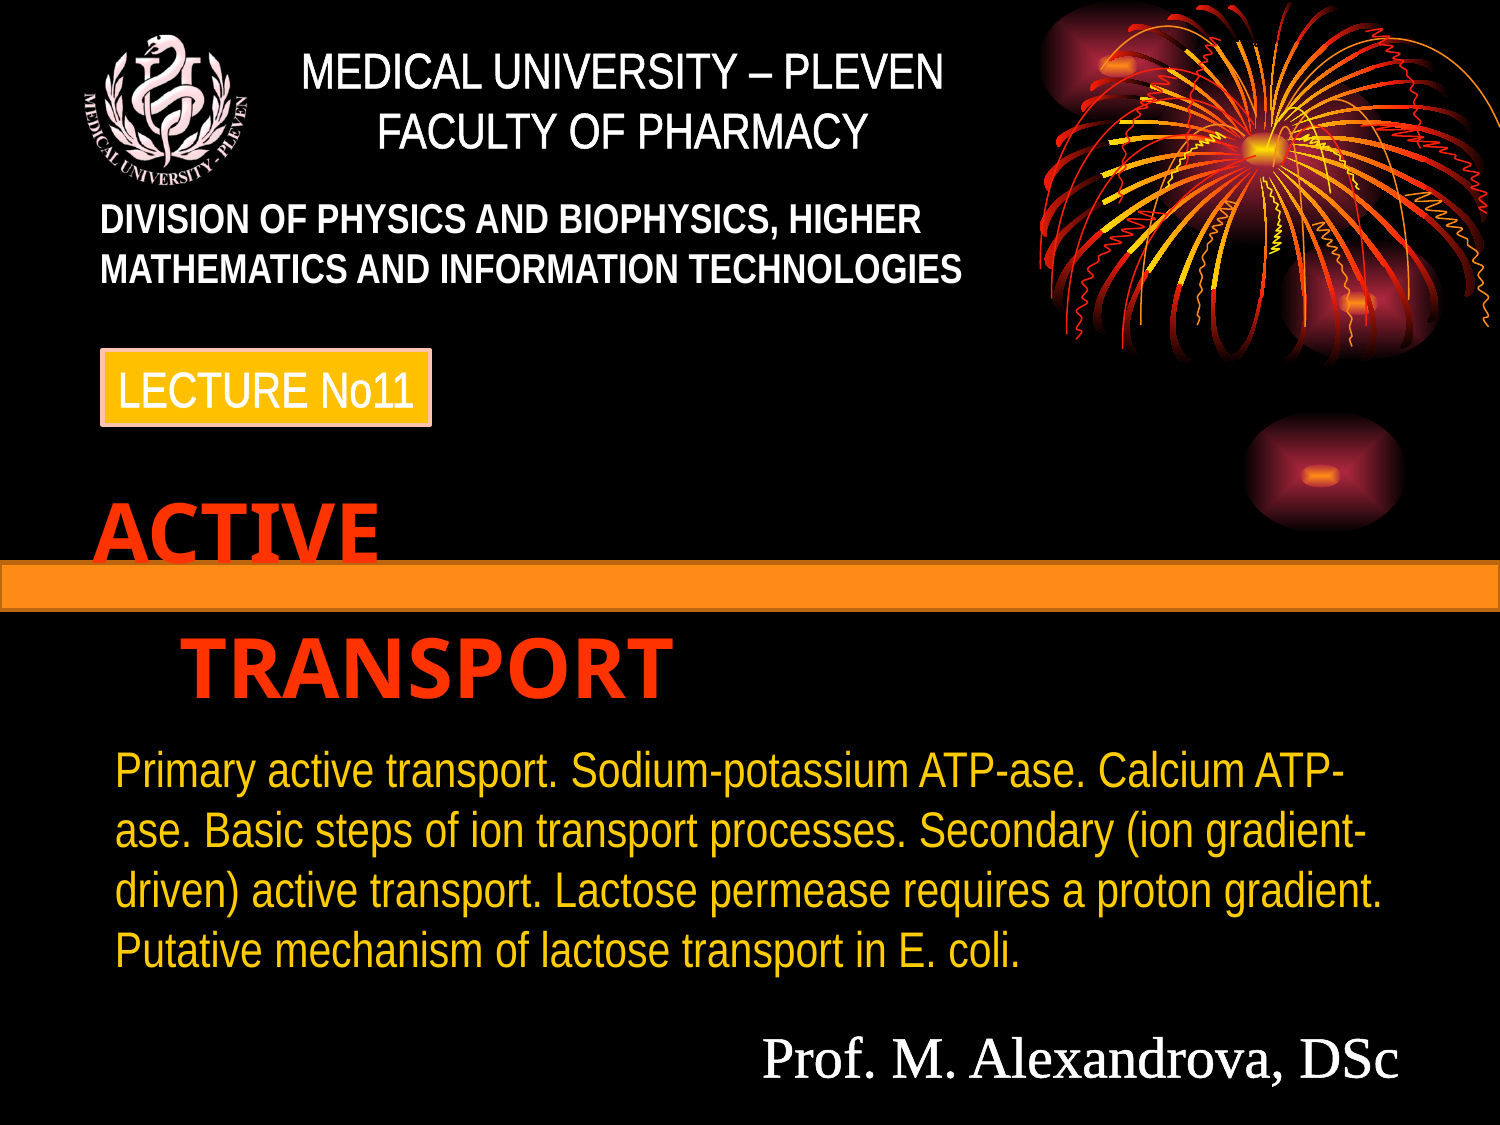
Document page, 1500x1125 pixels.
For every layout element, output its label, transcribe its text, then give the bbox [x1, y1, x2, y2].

text_box ACTIVE TRANSPORT [77, 326, 1353, 835]
text_box DIVISION OF PHYSICS AND BIOPHYSICS, higher mathematics and information technologies [84, 184, 979, 300]
picture [53, 0, 285, 227]
text_box [1353, 560, 1500, 612]
text_box [0, 560, 77, 612]
text_box MEDICAL UNIVERSITY – PLEVEN FACULTY OF PHARMACY [290, 30, 960, 166]
text_box Prof. M. Alexandrova, DSc [714, 1011, 1447, 1097]
text_box LECTURE No11 [100, 348, 432, 427]
text_box Primary active transport. Sodium-potassium ATP-ase. Calcium ATP-ase. Basic steps of ion transport processes. Secondary (ion gradient-driven) active transport. Lactose permease requires a proton gradient. Putative mechanism of lactose transport in E. coli. [100, 730, 1412, 985]
